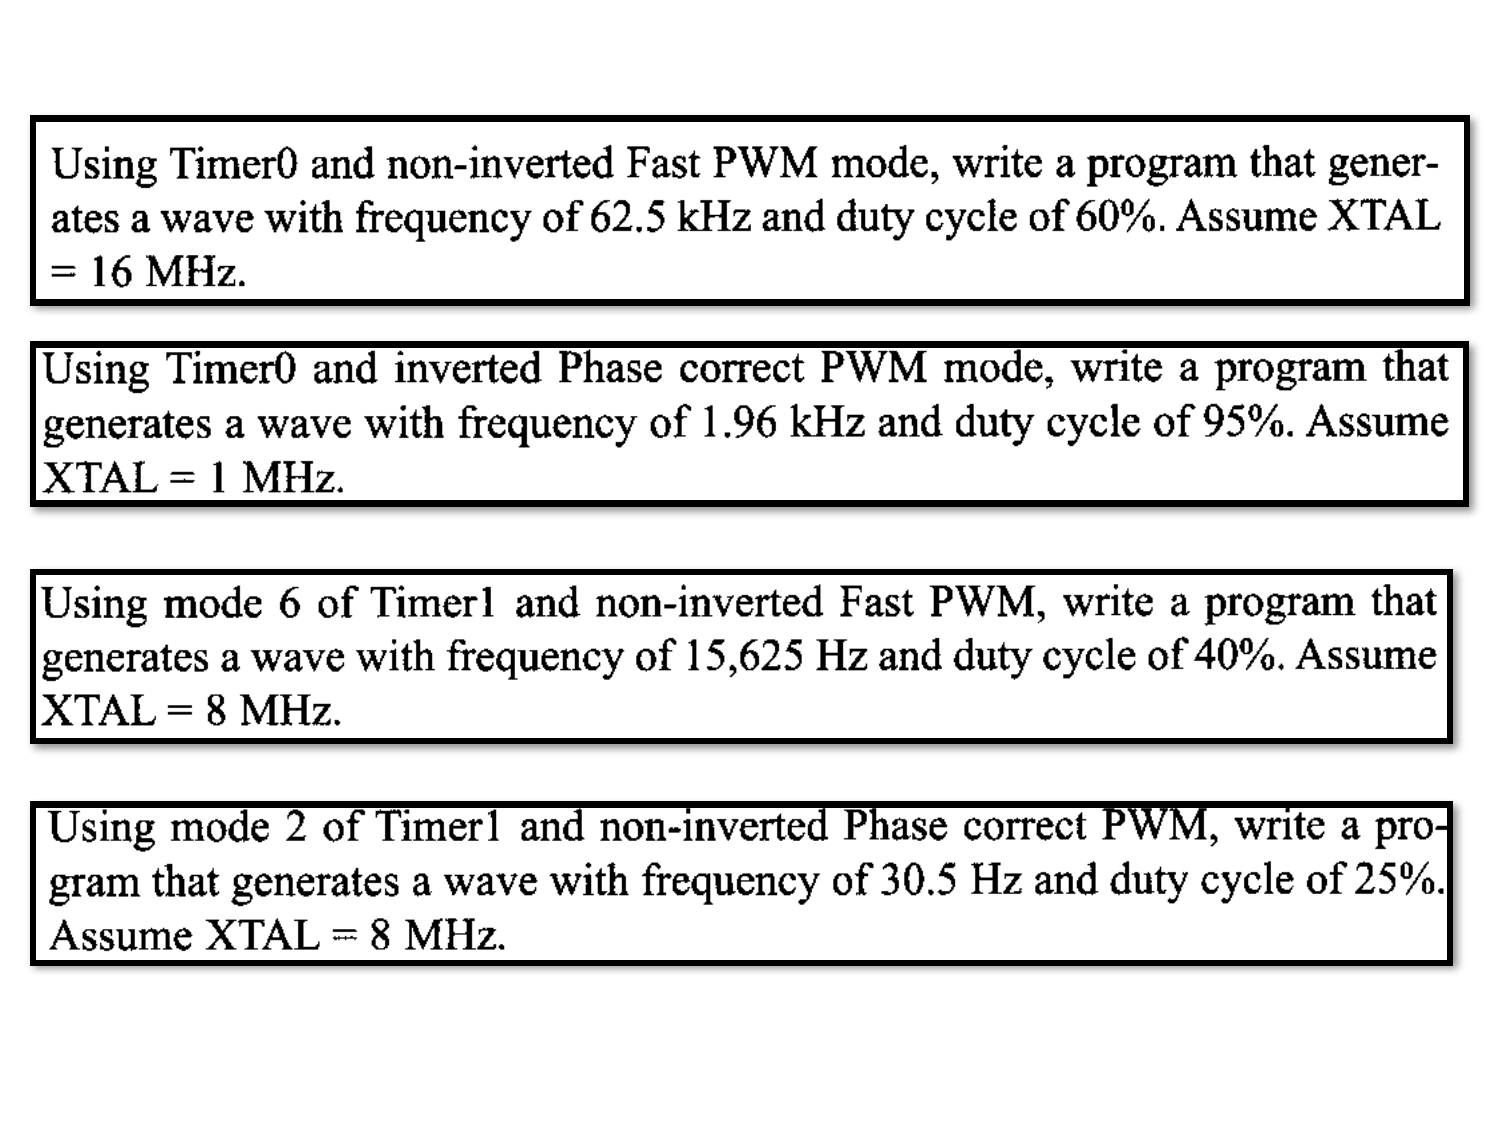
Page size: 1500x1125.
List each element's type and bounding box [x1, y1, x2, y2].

picture [36, 575, 1448, 738]
picture [36, 807, 1448, 961]
picture [36, 347, 1464, 501]
picture [36, 121, 1464, 300]
